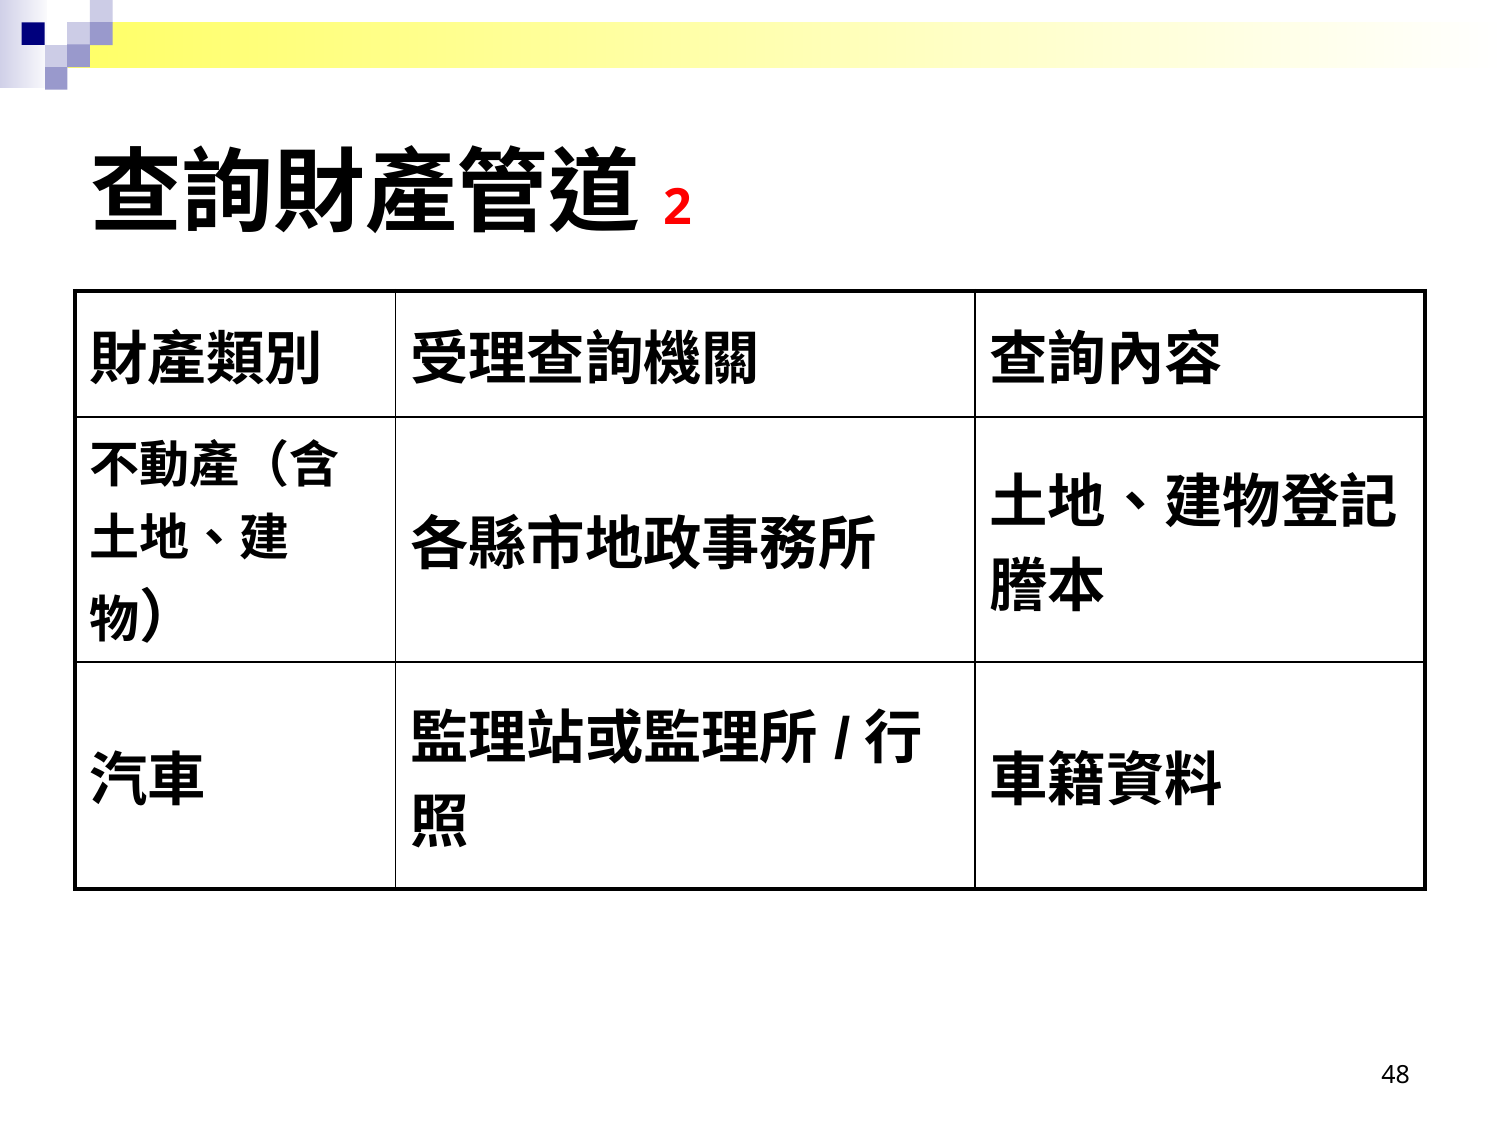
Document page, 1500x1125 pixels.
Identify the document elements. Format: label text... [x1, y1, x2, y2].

table_cell 不動產（含土地、建物） [77, 418, 395, 661]
table_cell 車籍資料 [976, 663, 1423, 887]
table_header 財產類別 [77, 293, 395, 416]
table_header 查詢內容 [976, 293, 1423, 416]
table_header 受理查詢機關 [396, 293, 974, 416]
table_cell 各縣市地政事務所 [396, 418, 974, 661]
slide_number 48 [1074, 1024, 1426, 1101]
table_cell 汽車 [77, 663, 395, 887]
title 查詢財產管道2 [74, 74, 1426, 289]
table_cell 土地、建物登記謄本 [976, 418, 1423, 661]
table_cell 監理站或監理所/行照 [396, 663, 974, 887]
table_cell 2 [431, 22, 436, 67]
